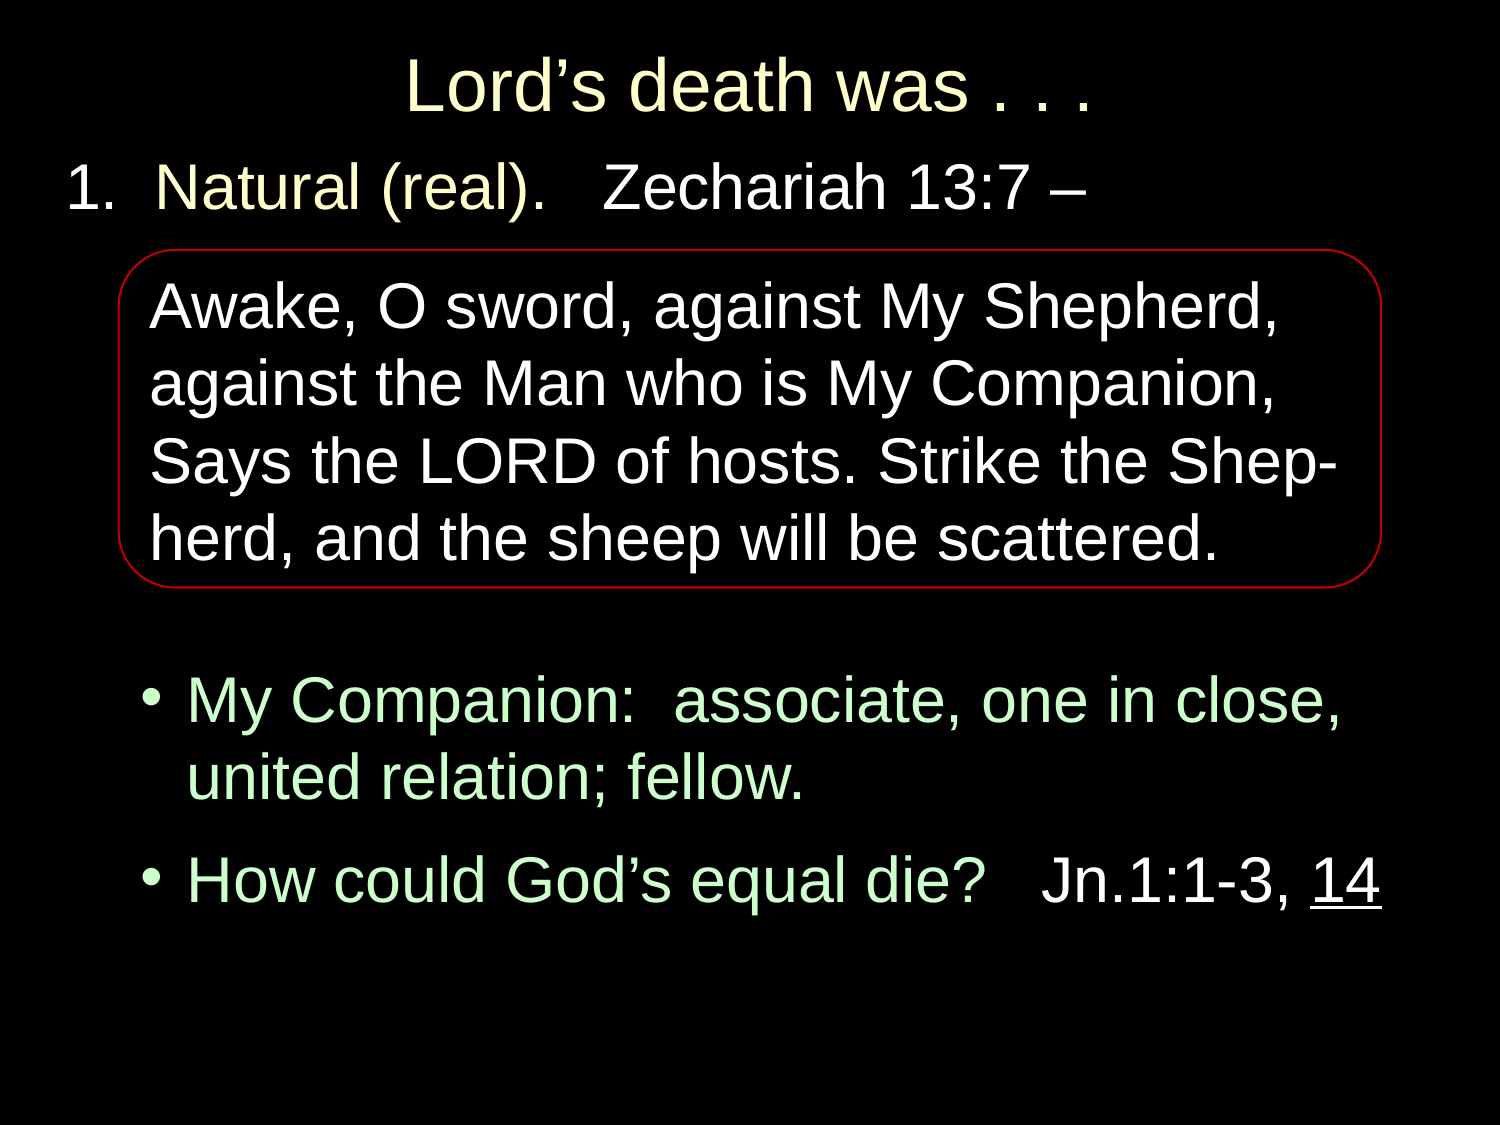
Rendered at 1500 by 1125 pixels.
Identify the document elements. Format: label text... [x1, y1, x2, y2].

list 1. Natural (real). Zechariah 13:7 – My Companion: associate, one in close, united relation; fellow. How could God’s equal die? Jn.1:1-3, 14 [50, 137, 1450, 1063]
title Lord’s death was . . . [75, 24, 1425, 137]
text_box Awake, O sword, against My Shepherd, against the Man who is My Companion, Says the LORD of hosts. Strike the Shep-herd, and the sheep will be scattered. [117, 248, 1383, 589]
